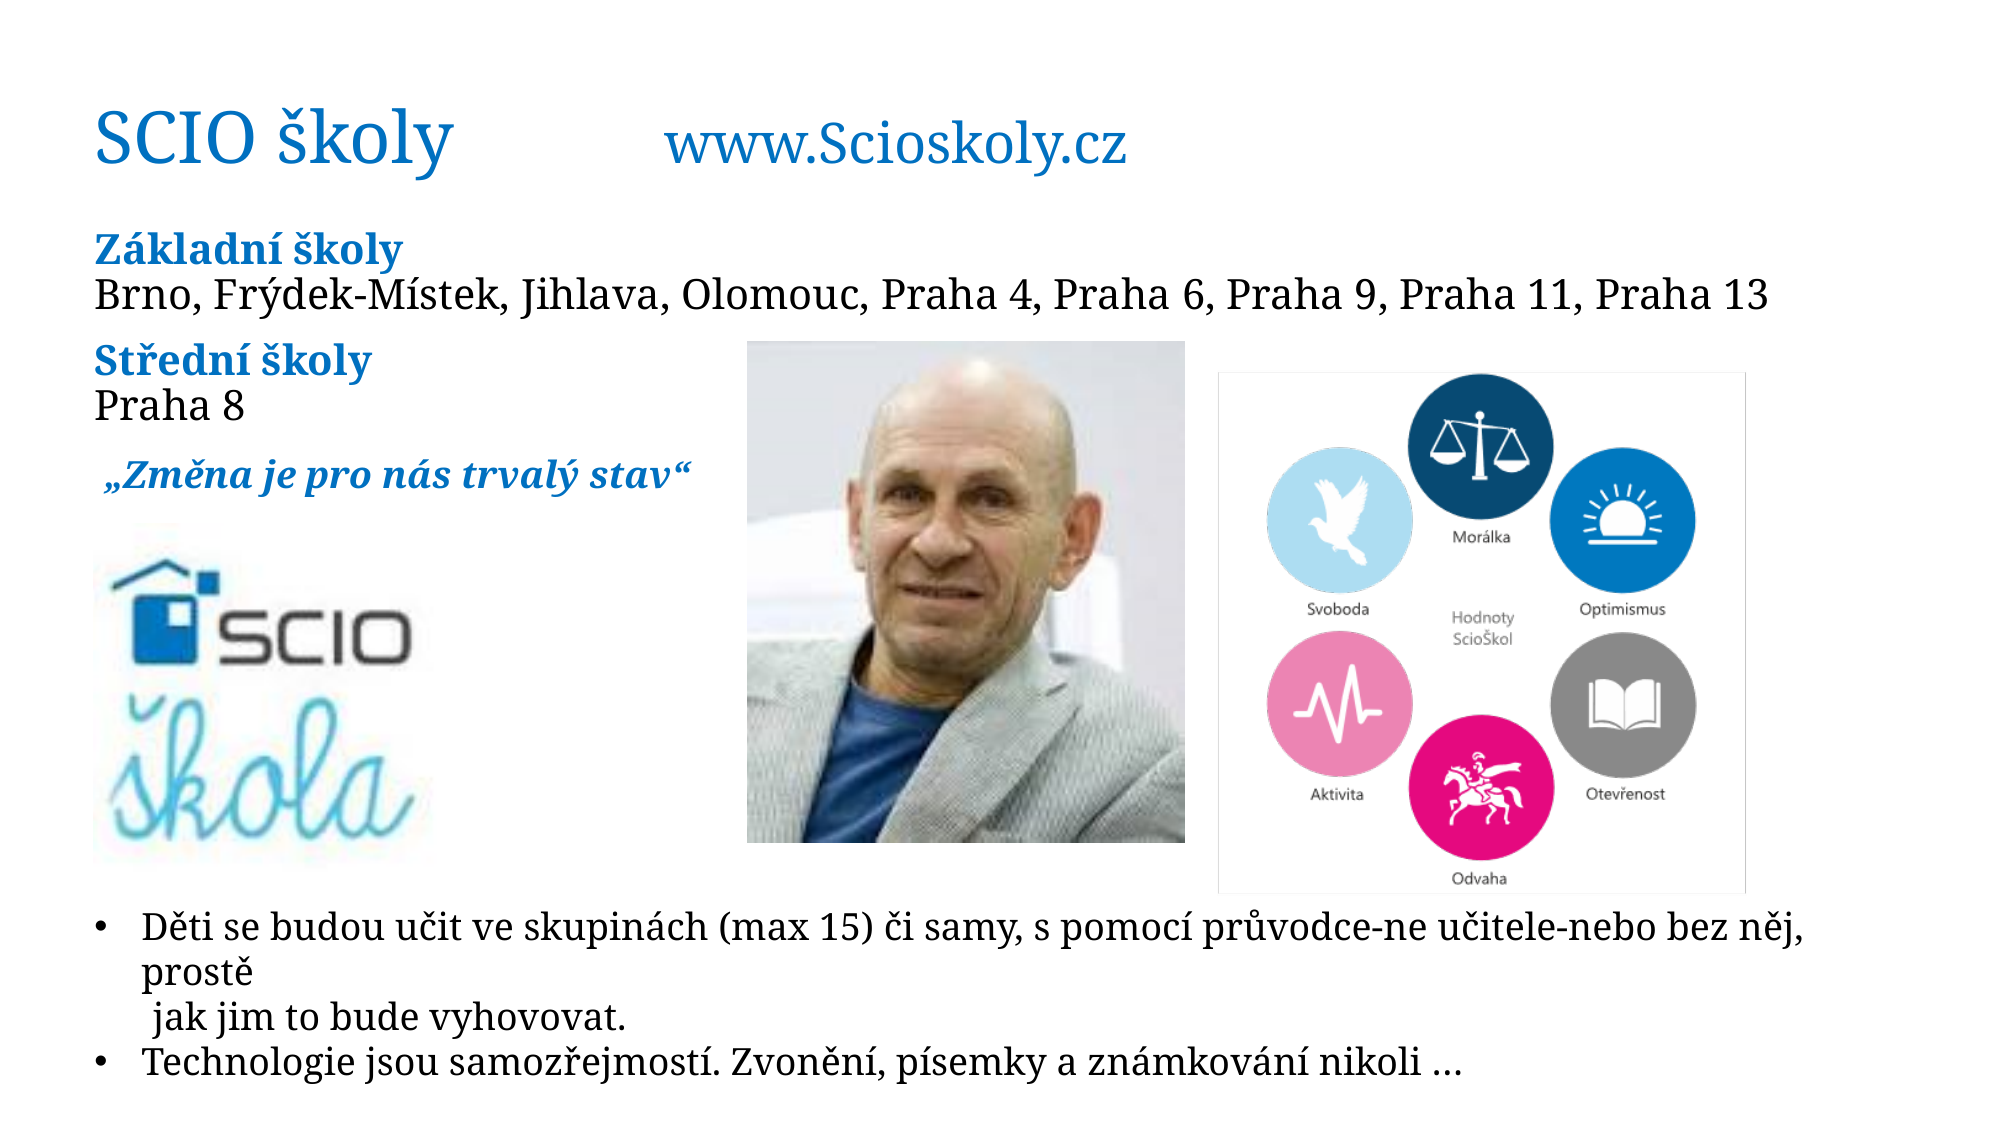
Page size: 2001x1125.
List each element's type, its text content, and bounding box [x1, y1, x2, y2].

title SCIO školy www.Scioskoly.cz [79, 51, 1911, 218]
text_box „Změna je pro nás trvalý stav“ [89, 443, 706, 504]
list Základní školy Brno, Frýdek-Místek, Jihlava, Olomouc, Praha 4, Praha 6, Praha 9, Praha 11, Praha 13 Střední školy Praha 8 [79, 221, 1857, 895]
picture [92, 523, 444, 874]
picture [747, 341, 1185, 843]
picture [1216, 370, 1747, 897]
text_box Děti se budou učit ve skupinách (max 15) či samy, s pomocí průvodce-ne učitele-nebo bez něj, prostě jak jim to bude vyhovovat. Technologie jsou samozřejmostí. Zvonění, písemky a známkování nikoli … [79, 895, 1883, 1125]
